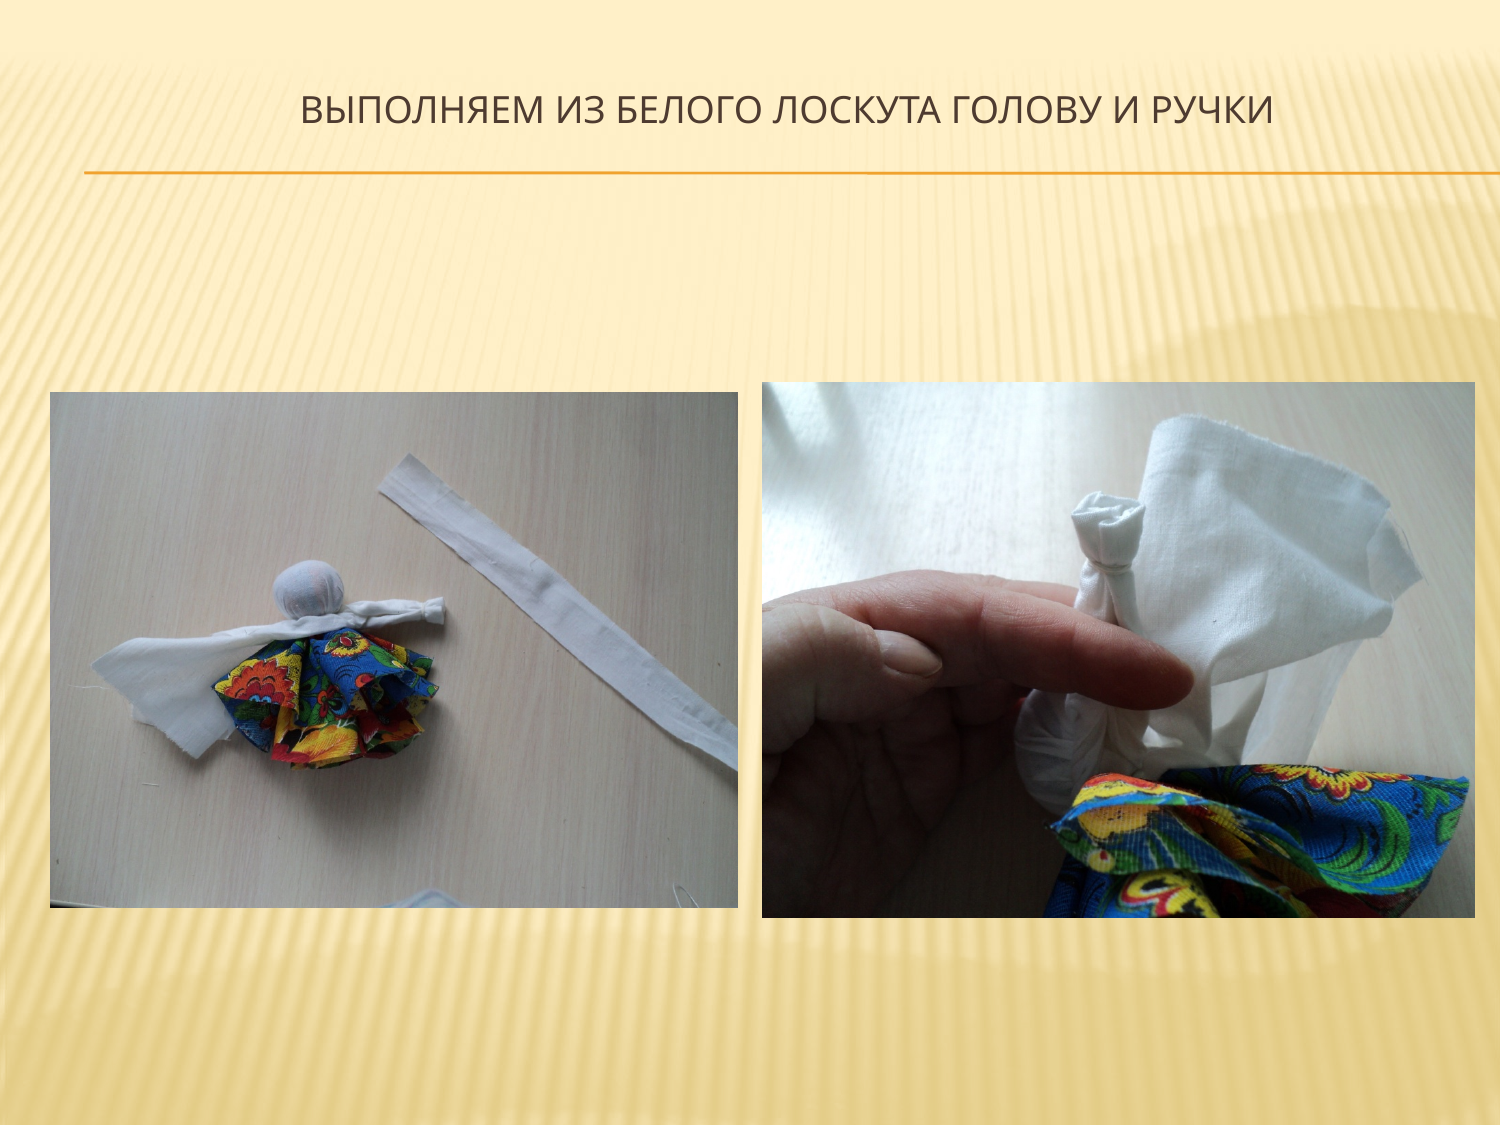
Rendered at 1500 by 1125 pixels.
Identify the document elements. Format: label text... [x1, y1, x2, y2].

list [49, 391, 738, 909]
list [762, 382, 1476, 918]
title Выполняем из белого лоскута голову и ручки [75, 70, 1500, 148]
